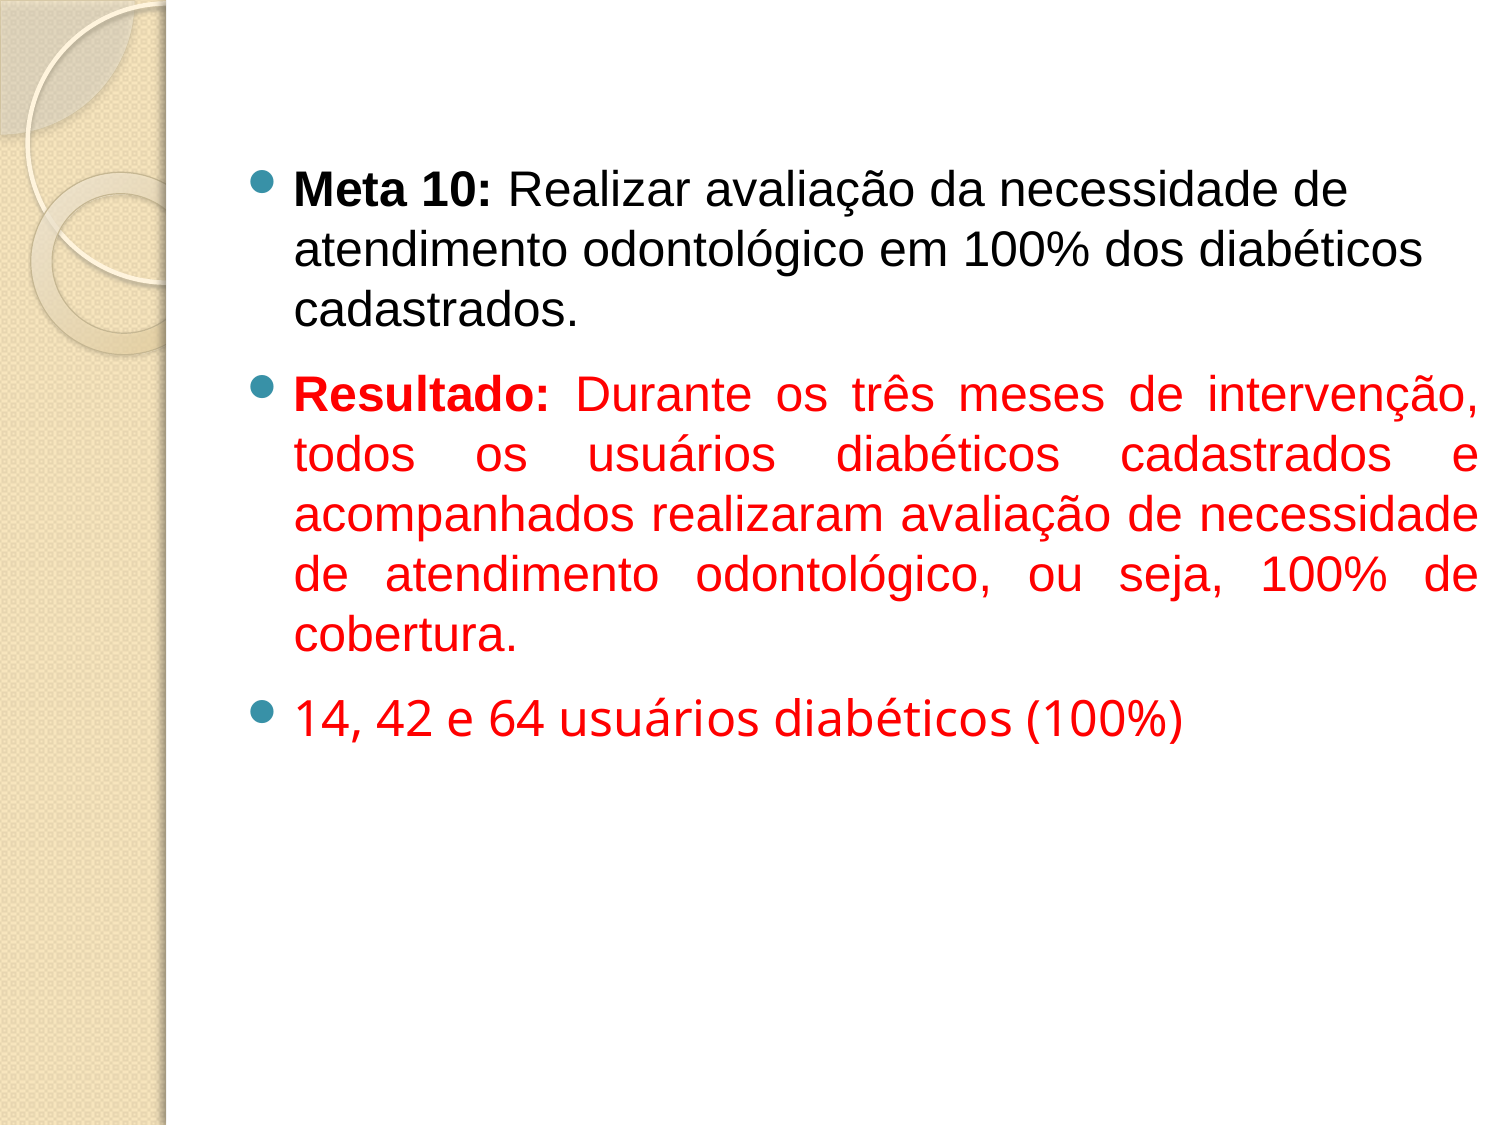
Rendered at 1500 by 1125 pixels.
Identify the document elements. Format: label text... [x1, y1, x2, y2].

list Meta 10: Realizar avaliação da necessidade de atendimento odontológico em 100% dos diabéticos cadastrados. Resultado: Durante os três meses de intervenção, todos os usuários diabéticos cadastrados e acompanhados realizaram avaliação de necessidade de atendimento odontológico, ou seja, 100% de cobertura. 14, 42 e 64 usuários diabéticos (100%) [218, 149, 1495, 996]
